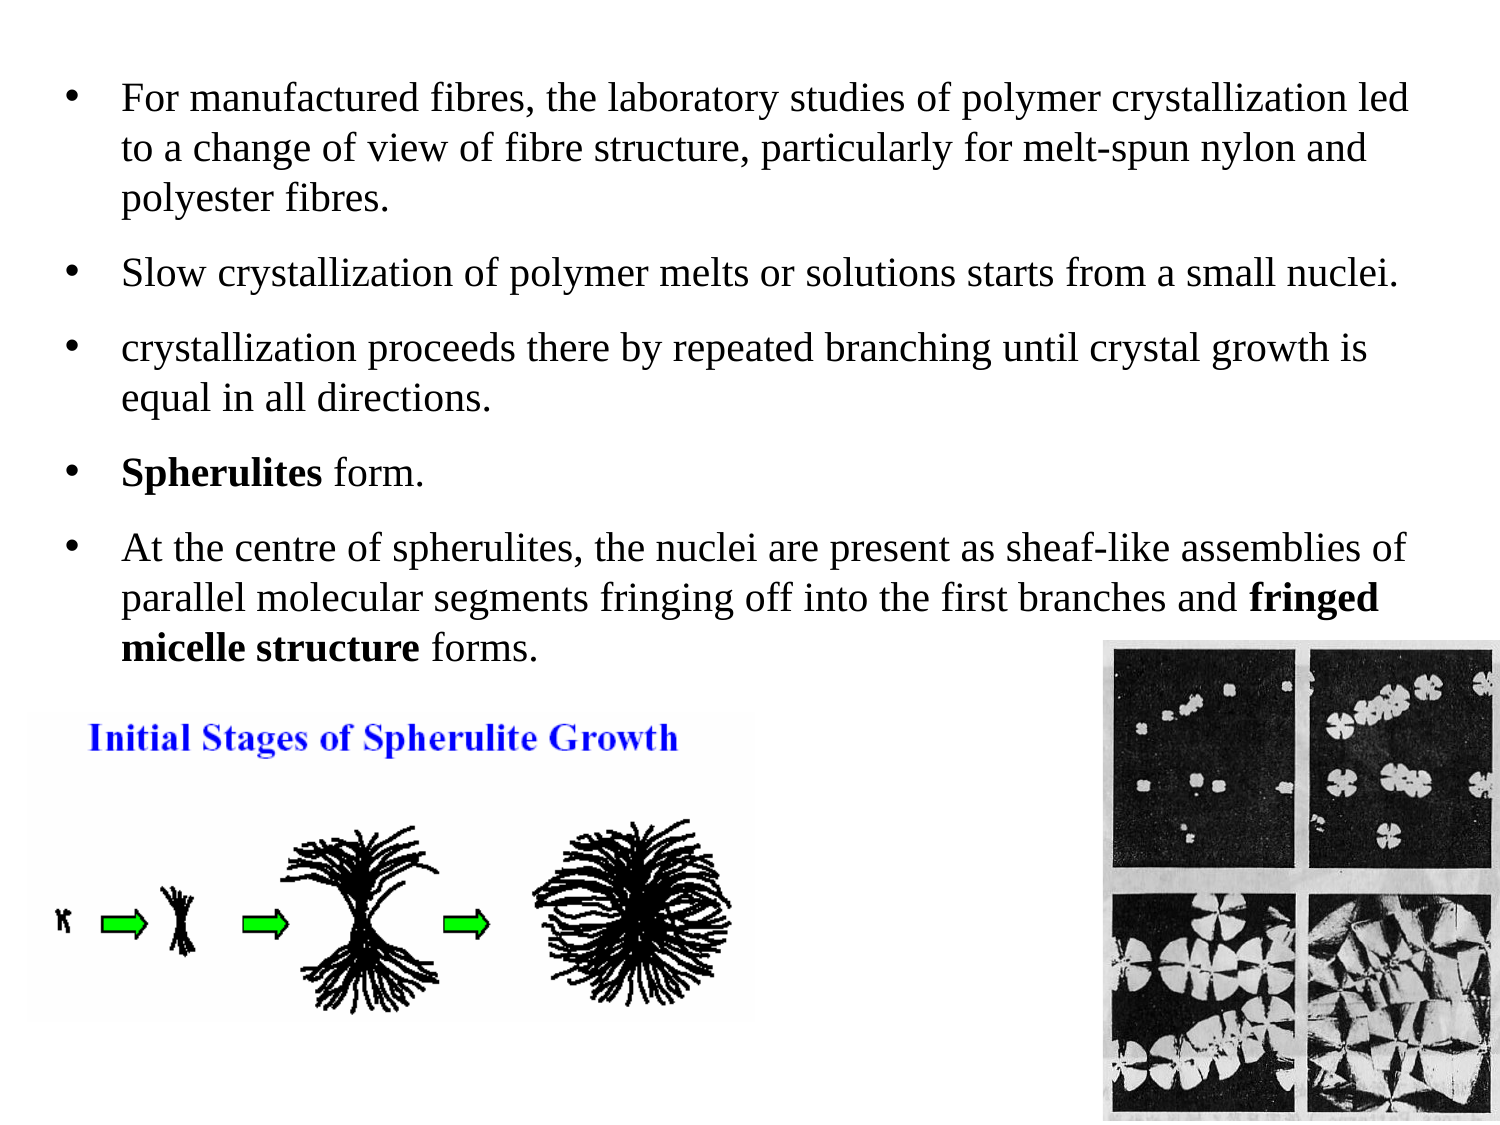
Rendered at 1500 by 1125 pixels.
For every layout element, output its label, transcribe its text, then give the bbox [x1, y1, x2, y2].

picture [1102, 639, 1500, 1121]
text_box For manufactured fibres, the laboratory studies of polymer crystallization led to a change of view of fibre structure, particularly for melt-spun nylon and polyester fibres. Slow crystallization of polymer melts or solutions starts from a small nuclei. crystallization proceeds there by repeated branching until crystal growth is equal in all directions. Spherulites form. At the centre of spherulites, the nuclei are present as sheaf-like assemblies of parallel molecular segments fringing off into the first branches and fringed micelle structure forms. [50, 62, 1450, 678]
picture [27, 712, 755, 1022]
